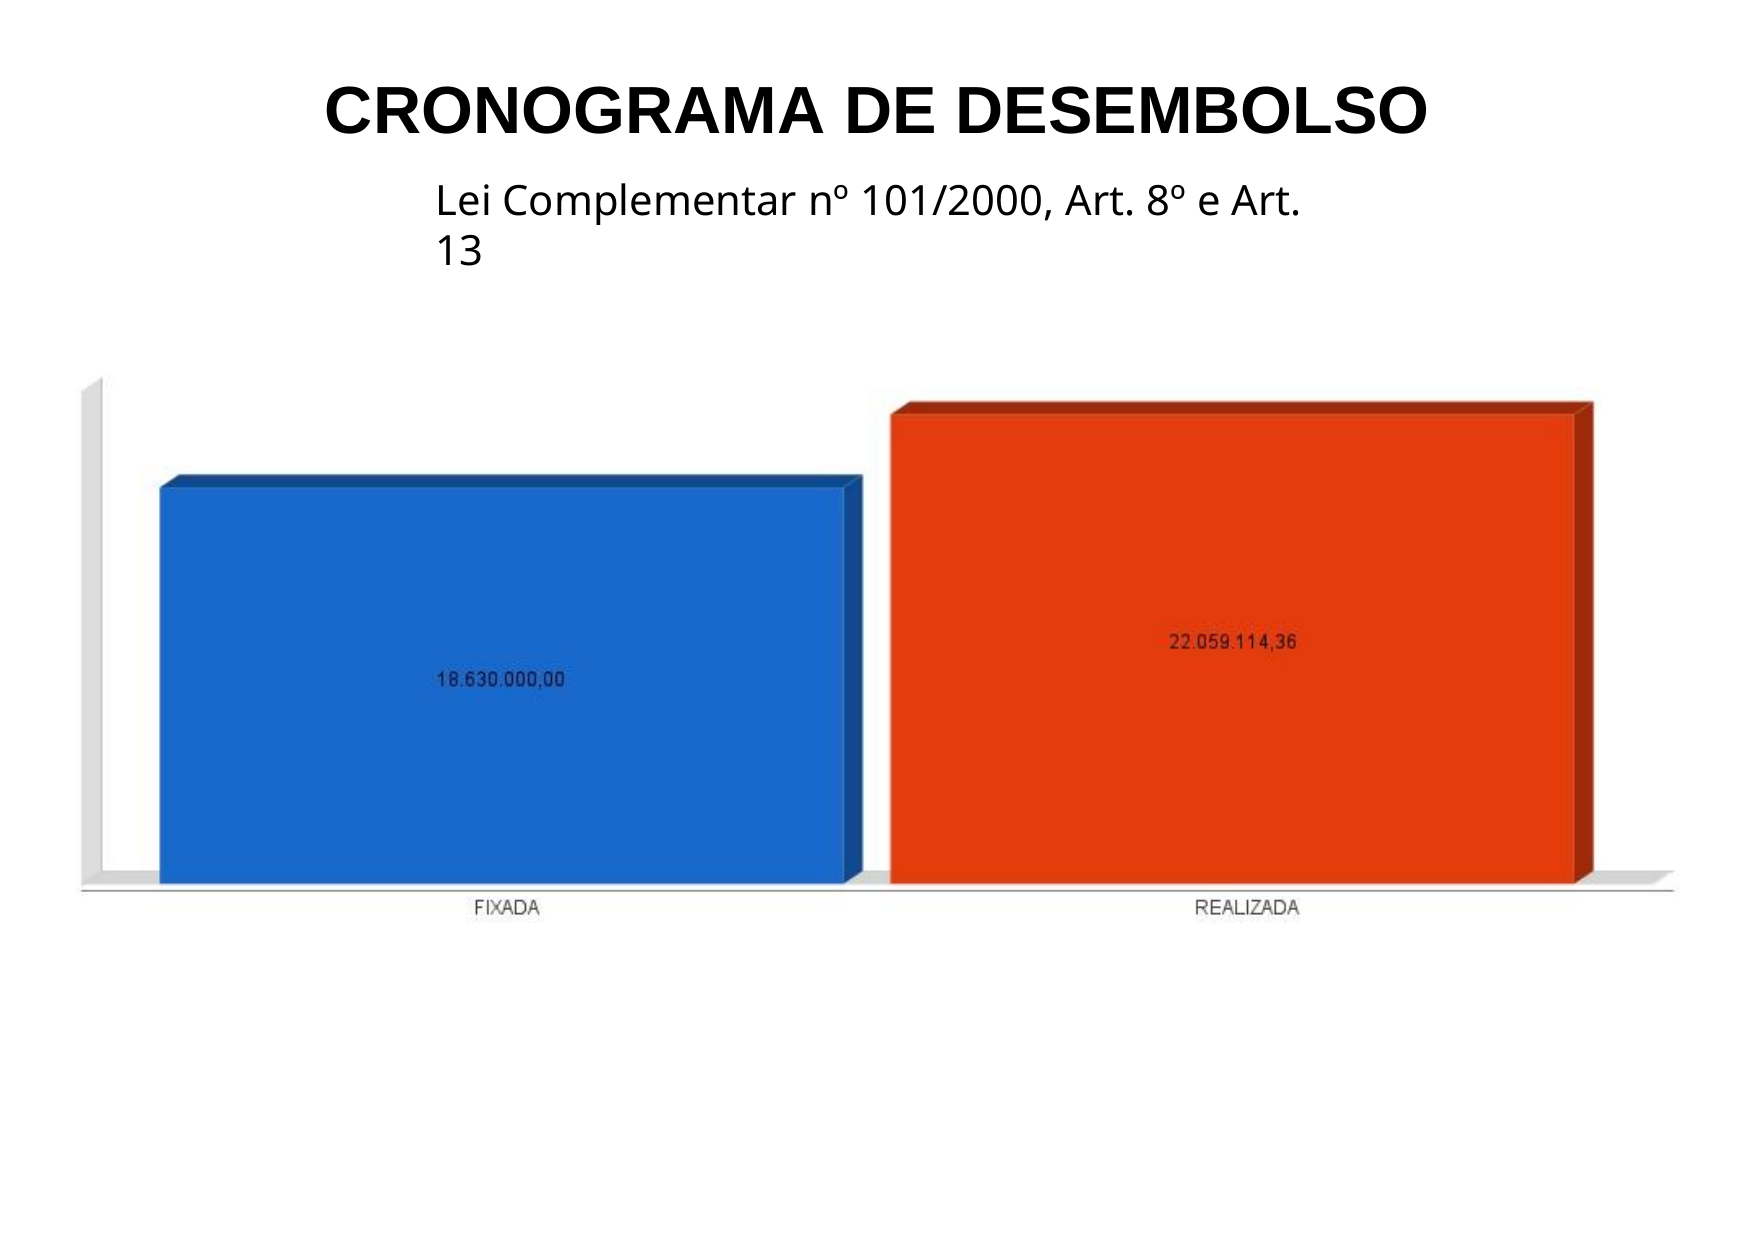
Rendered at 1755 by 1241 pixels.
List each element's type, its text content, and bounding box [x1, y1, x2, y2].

text_box Lei Complementar nº 101/2000, Art. 8º e Art. 13 [433, 171, 1321, 275]
picture [75, 374, 1679, 923]
text_box CRONOGRAMA DE DESEMBOLSO [322, 64, 1432, 147]
